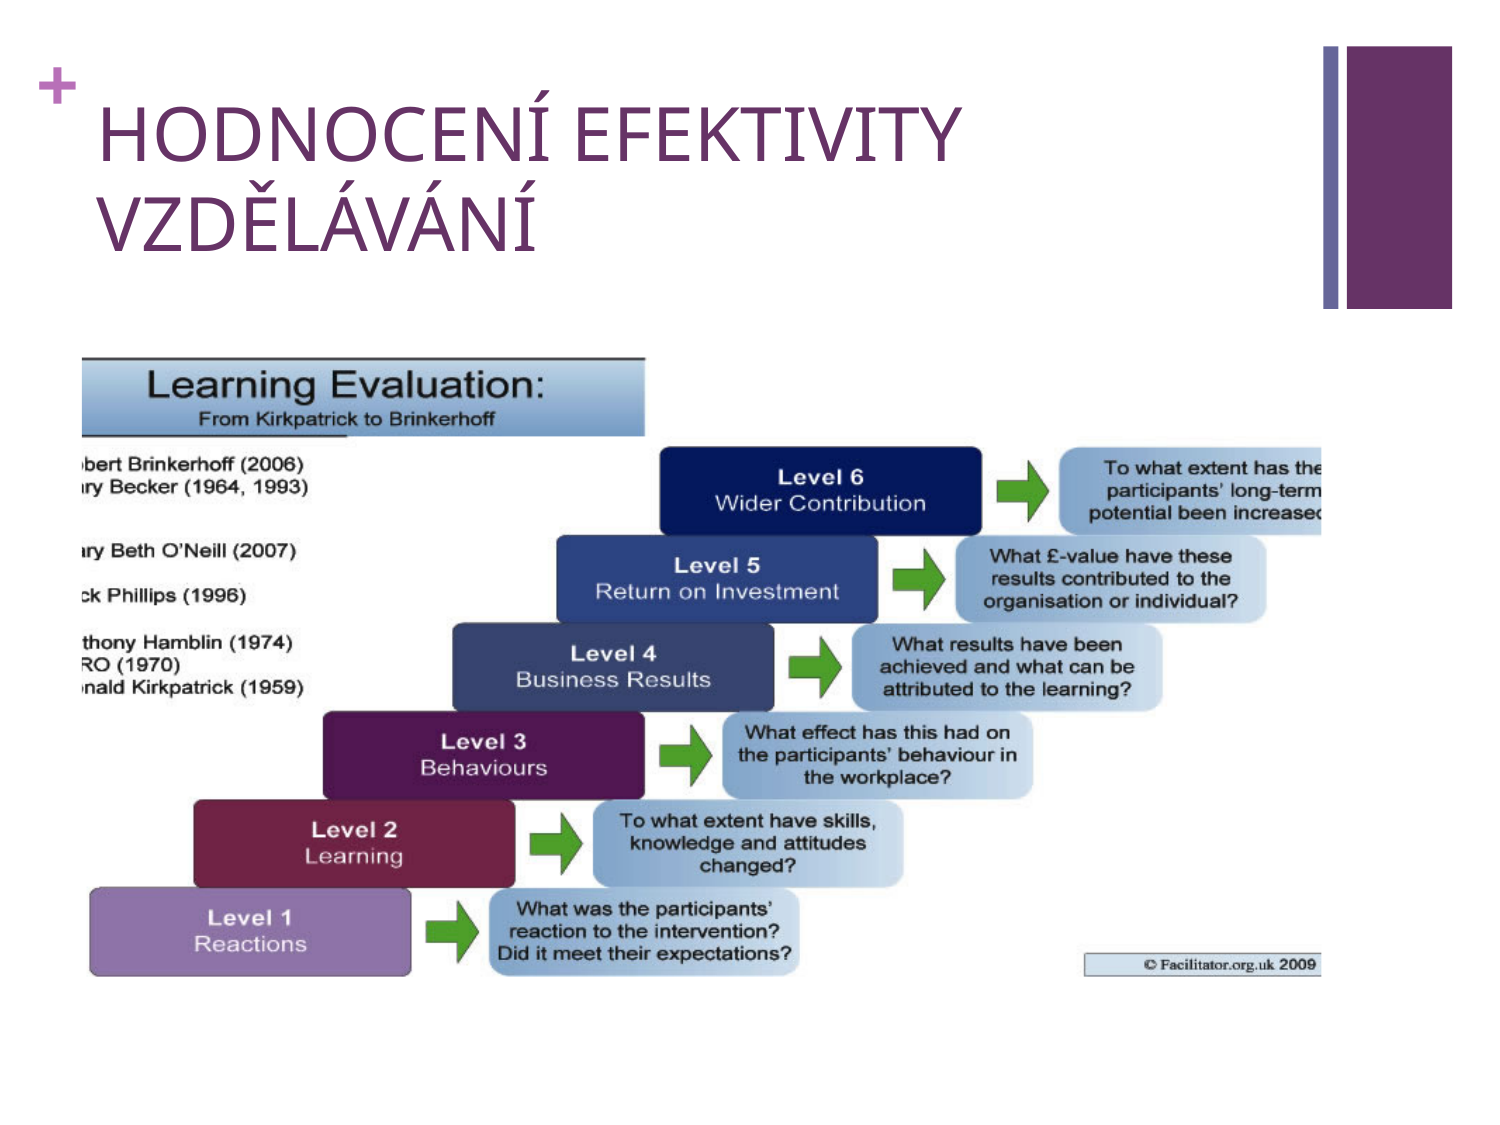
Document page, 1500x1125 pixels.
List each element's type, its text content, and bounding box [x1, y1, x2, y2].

title HODNOCENÍ EFEKTIVITY VZDĚLÁVÁNÍ [81, 79, 1322, 263]
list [81, 324, 1322, 1006]
